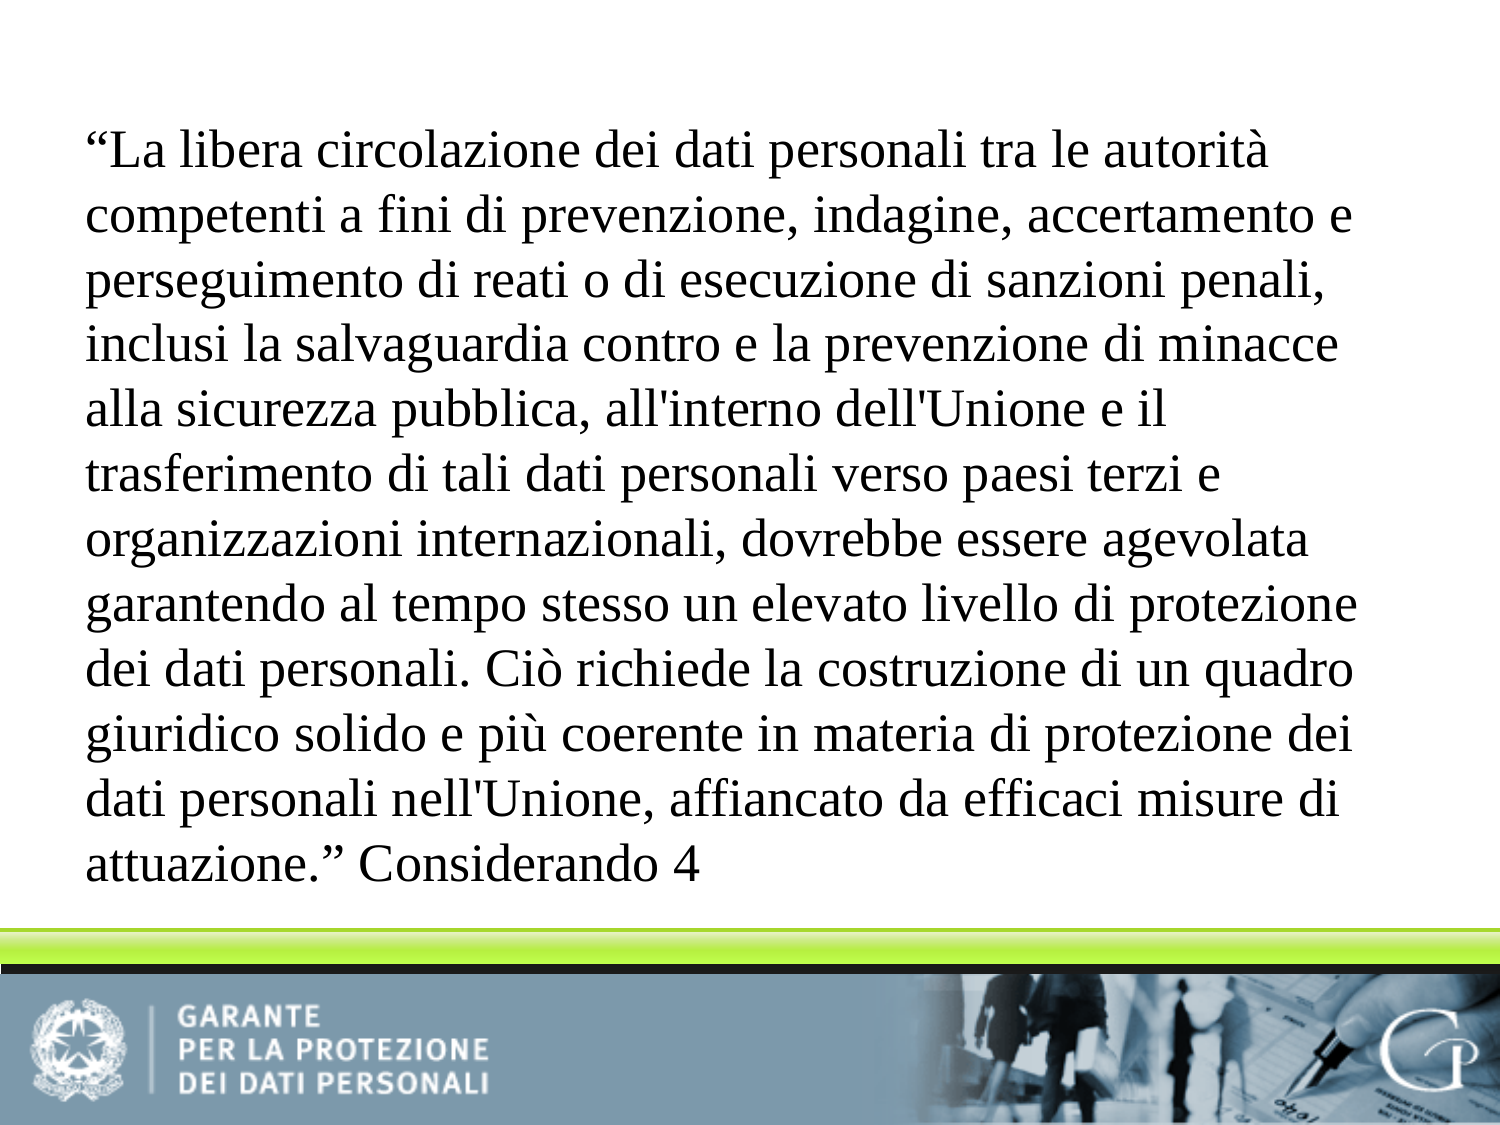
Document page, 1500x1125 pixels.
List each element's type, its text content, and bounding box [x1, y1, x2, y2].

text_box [0, 928, 1500, 974]
title “La libera circolazione dei dati personali tra le autorità competenti a fini di prevenzione, indagine, accertamento e perseguimento di reati o di esecuzione di sanzioni penali, inclusi la salvaguardia contro e la prevenzione di minacce alla sicurezza pubblica, all'interno dell'Unione e il trasferimento di tali dati personali verso paesi terzi e organizzazioni internazionali, dovrebbe essere agevolata garantendo al tempo stesso un elevato livello di protezione dei dati personali. Ciò richiede la costruzione di un quadro giuridico solido e più coerente in materia di protezione dei dati personali nell'Unione, affiancato da efficaci misure di attuazione.” Considerando 4 [70, 408, 1421, 597]
text_box [120, 267, 1396, 408]
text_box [0, 974, 1500, 1125]
